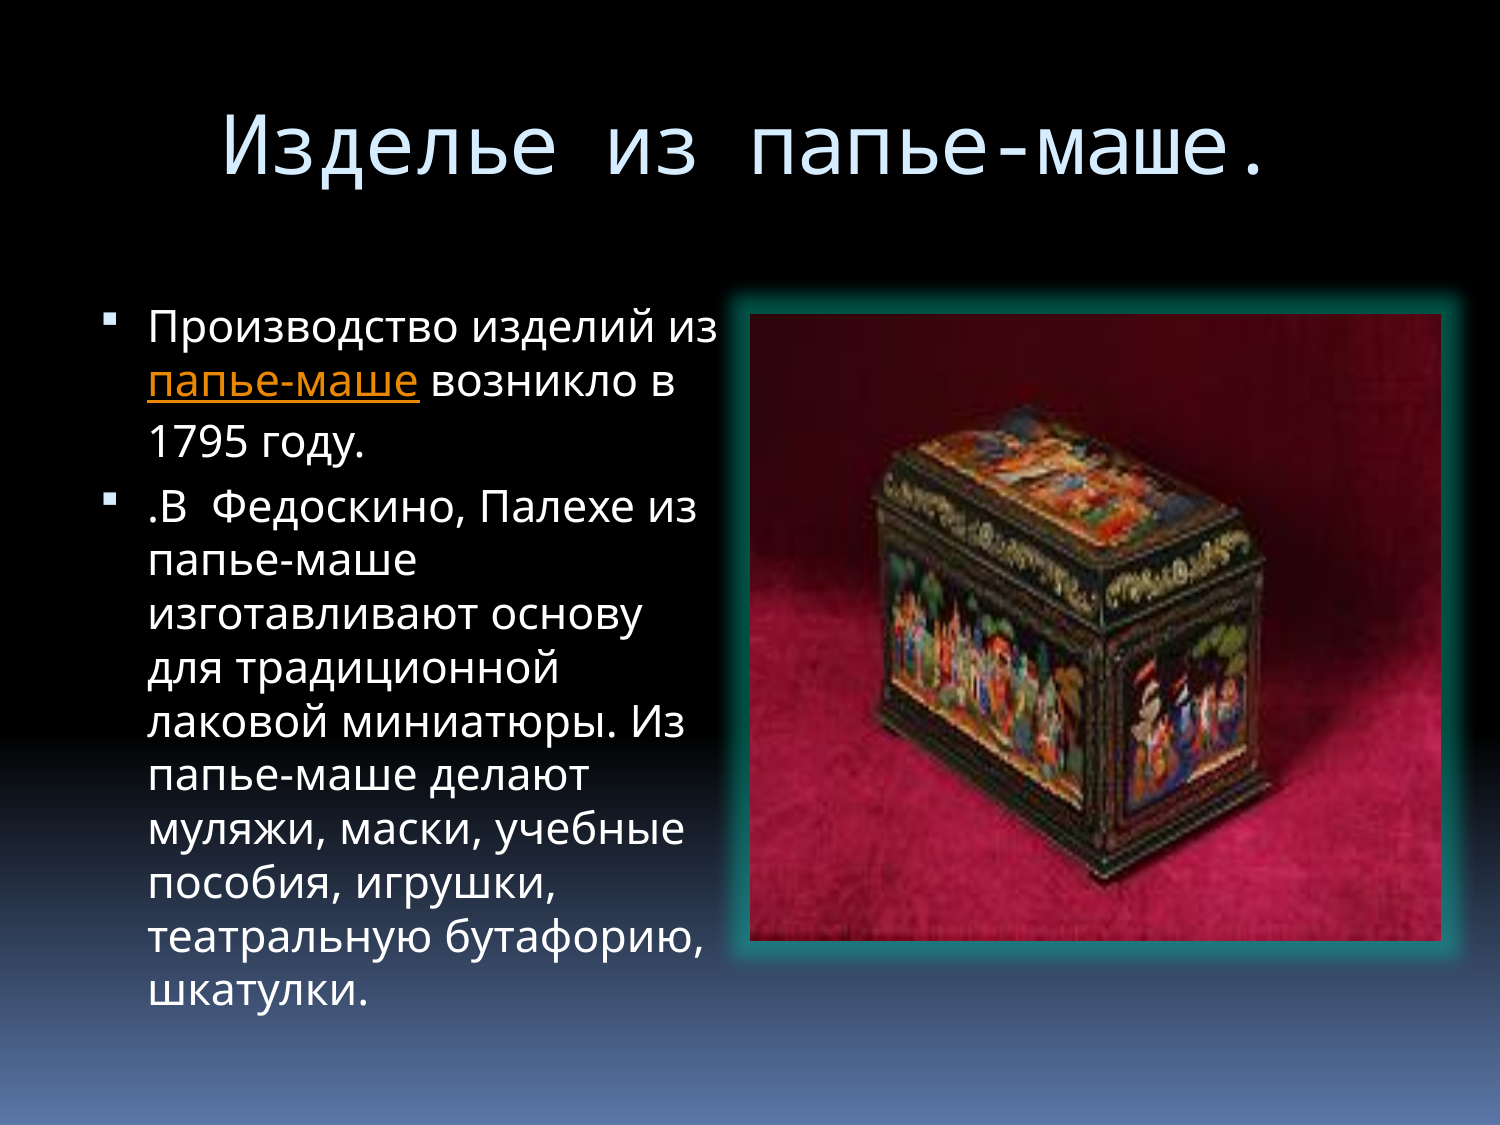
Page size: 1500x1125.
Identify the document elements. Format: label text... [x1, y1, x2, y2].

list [749, 313, 1442, 941]
title Изделье из папье-маше. [75, 83, 1425, 234]
list Производство изделий из папье-маше возникло в 1795 году. .В Федоскино, Палехе из папье-маше изготавливают основу для традиционной лаковой миниатюры. Из папье-маше делают муляжи, маски, учебные пособия, игрушки, театральную бутафорию, шкатулки. [76, 290, 739, 1033]
